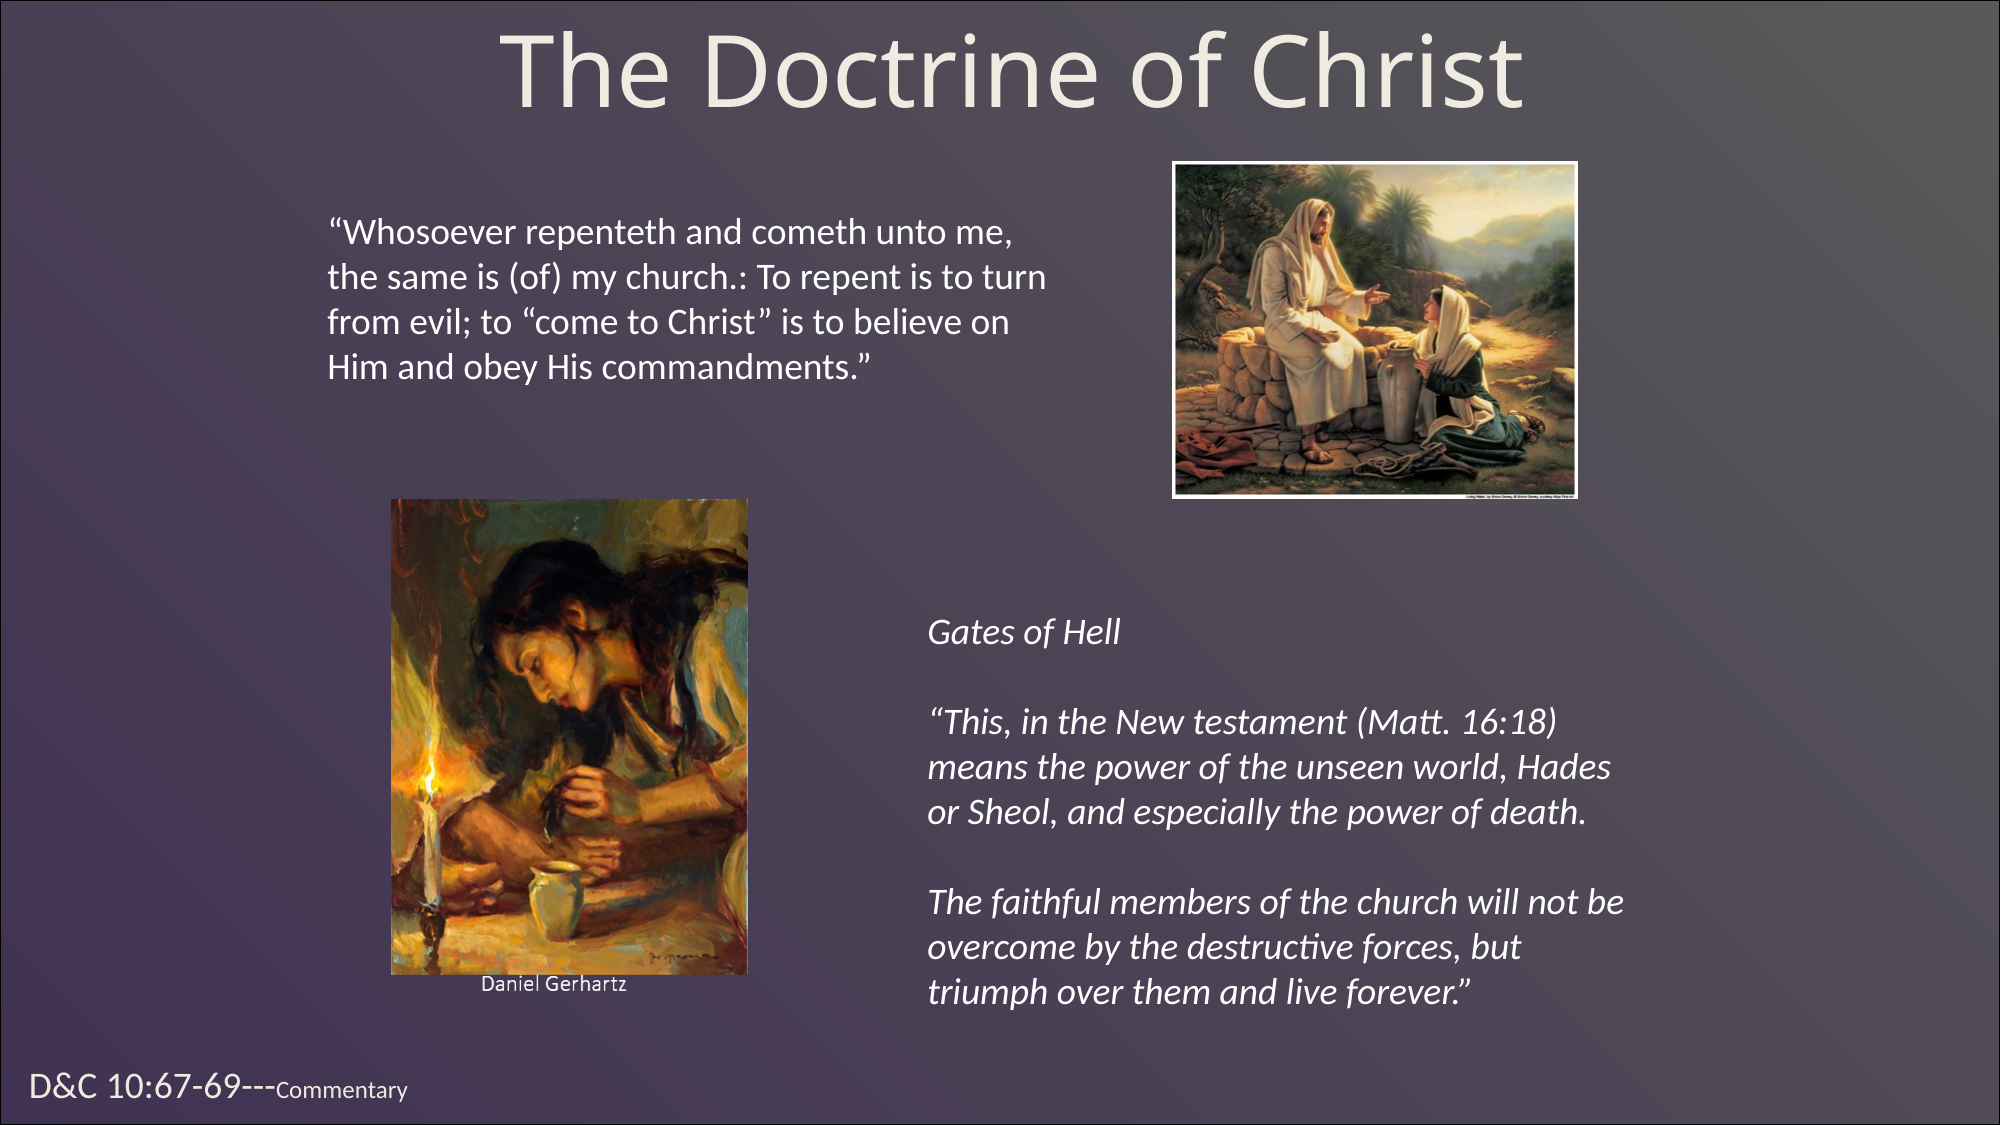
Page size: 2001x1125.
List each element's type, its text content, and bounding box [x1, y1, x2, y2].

picture [1172, 161, 1578, 500]
text_box Gates of Hell “This, in the New testament (Matt. 16:18) means the power of the unseen world, Hades or Sheol, and especially the power of death. The faithful members of the church will not be overcome by the destructive forces, but triumph over them and live forever.” [912, 599, 1663, 1020]
text_box “Whosoever repenteth and cometh unto me, the same is (of) my church.: To repent is to turn from evil; to “come to Christ” is to believe on Him and obey His commandments.” [312, 199, 1063, 395]
text_box D&C 10:67-69---Commentary [14, 1053, 652, 1114]
text_box The Doctrine of Christ [362, 0, 1663, 135]
text_box [0, 0, 2000, 1125]
picture [391, 498, 748, 1011]
